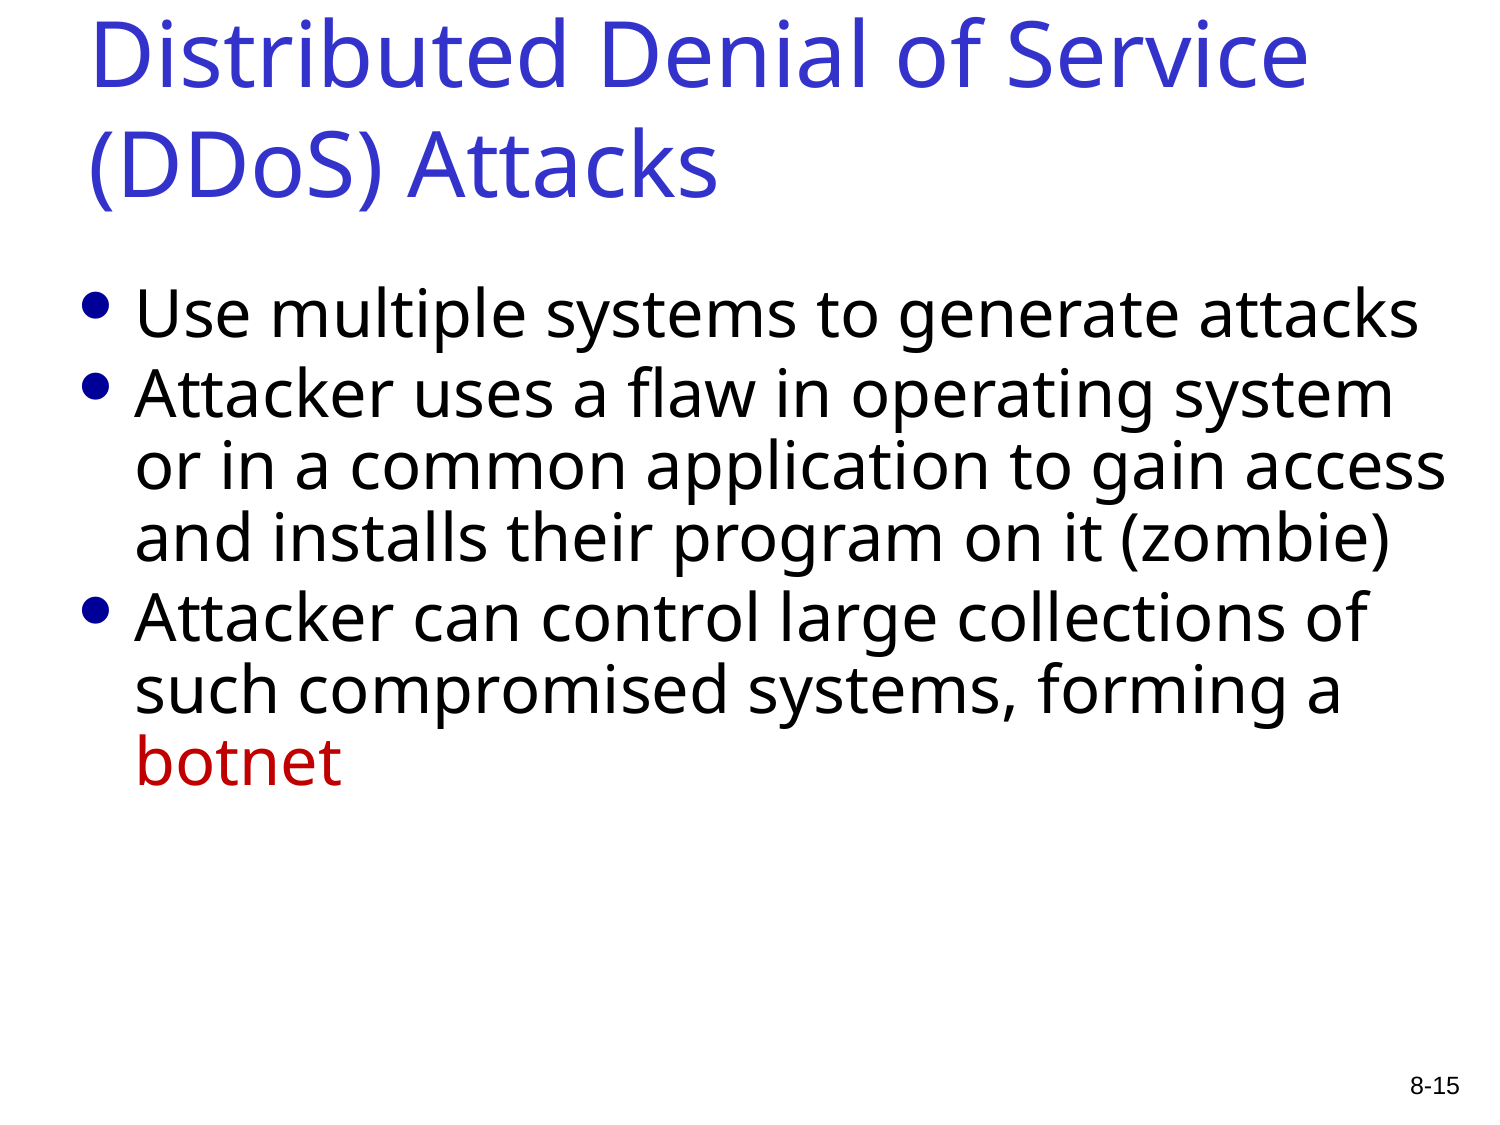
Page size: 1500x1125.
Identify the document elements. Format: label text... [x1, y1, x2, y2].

title Distributed Denial of Service (DDoS) Attacks [73, 18, 1425, 193]
list Use multiple systems to generate attacks Attacker uses a flaw in operating system or in a common application to gain access and installs their program on it (zombie) Attacker can control large collections of such compromised systems, forming a botnet [62, 272, 1471, 1010]
